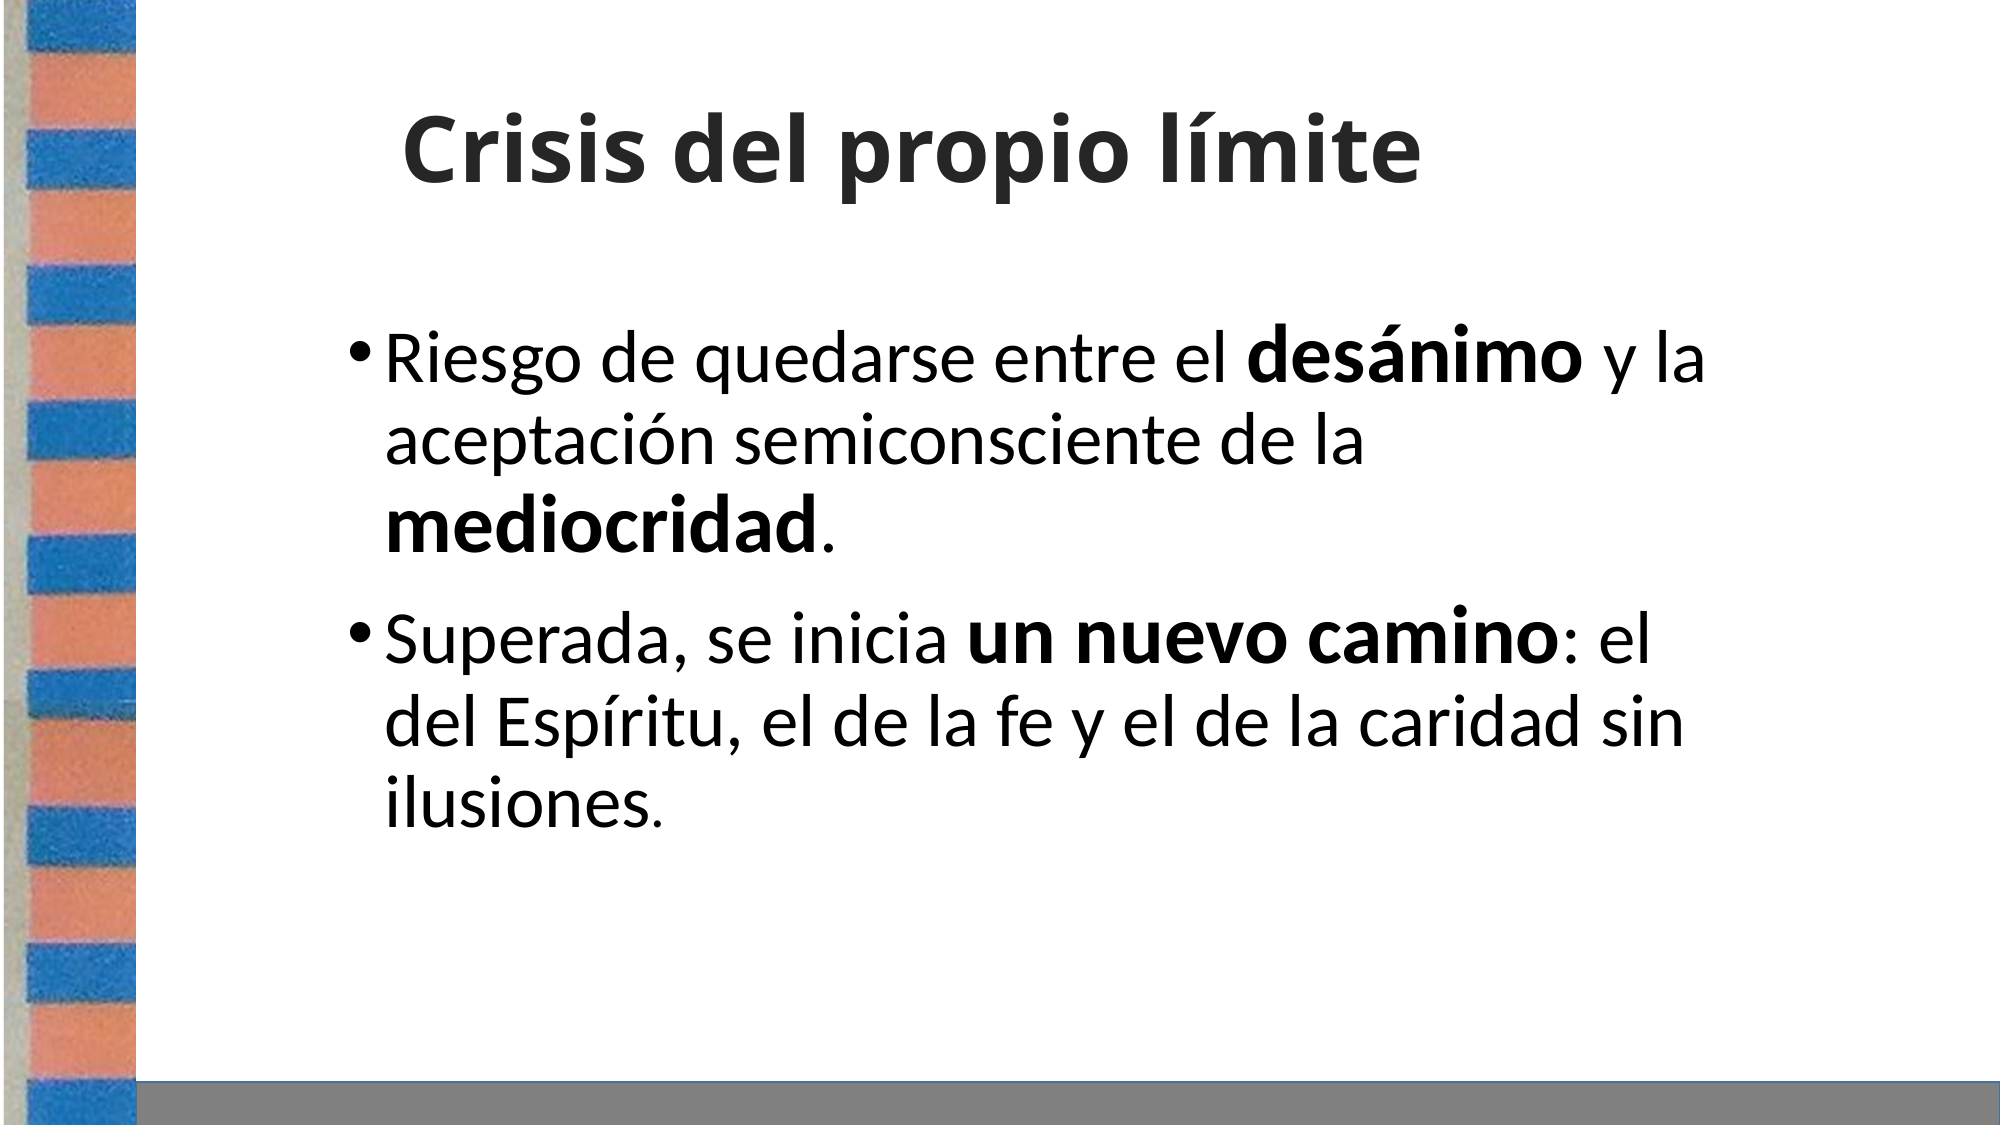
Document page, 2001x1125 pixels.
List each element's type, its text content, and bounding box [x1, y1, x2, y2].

title Crisis del propio límite [385, 90, 1725, 217]
picture [0, 0, 631, 1125]
text_box [136, 1081, 2000, 1125]
list Riesgo de quedarse entre el desánimo y la aceptación semiconsciente de la mediocridad. Superada, se inicia un nuevo camino: el del Espíritu, el de la fe y el de la caridad sin ilusiones. [332, 302, 1750, 1046]
